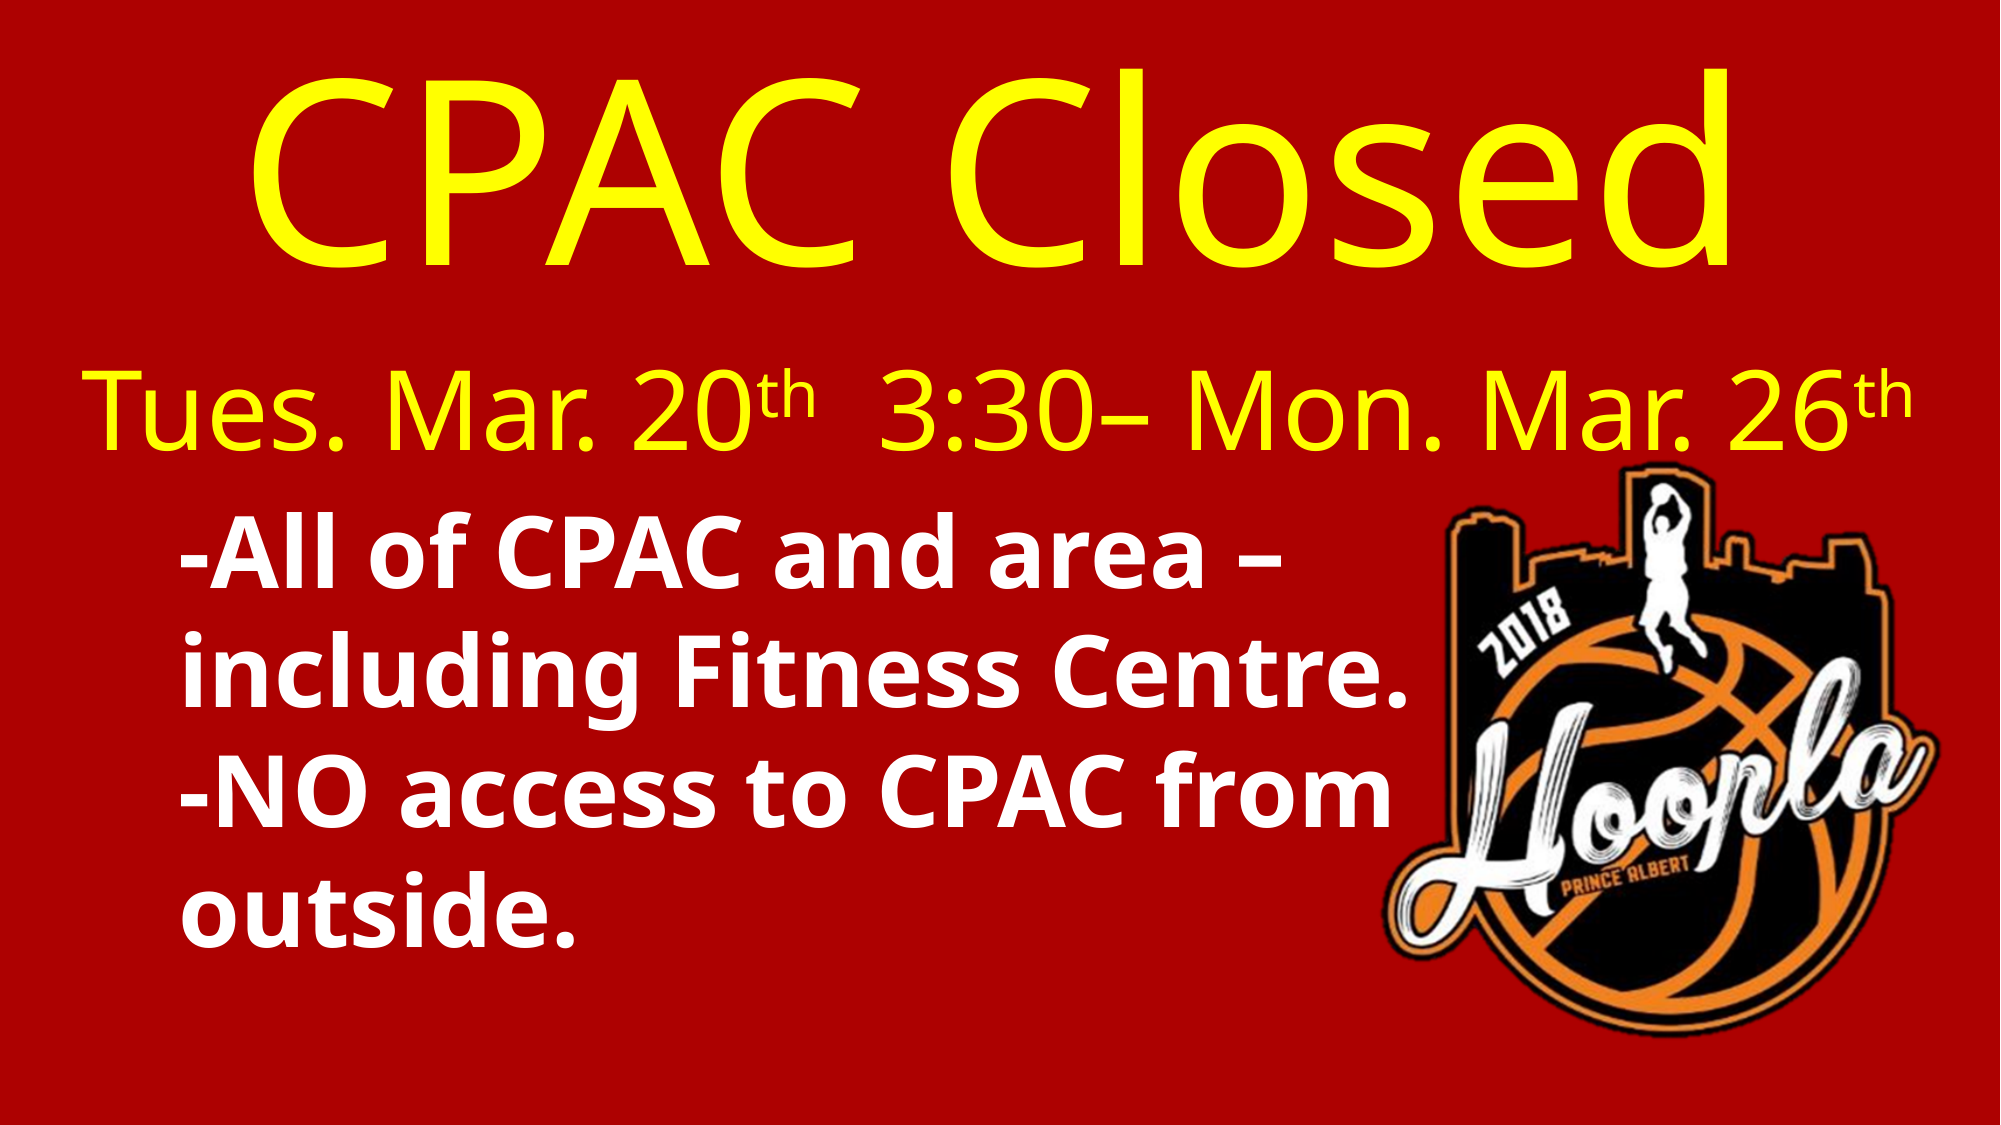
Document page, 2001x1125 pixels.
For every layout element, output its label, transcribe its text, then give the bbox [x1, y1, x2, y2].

text_box -All of CPAC and area – including Fitness Centre. -NO access to CPAC from outside. [163, 480, 1346, 976]
picture [1351, 433, 1974, 1060]
list CPAC Closed Tues. Mar. 20th 3:30– Mon. Mar. 26th [0, 0, 1934, 491]
